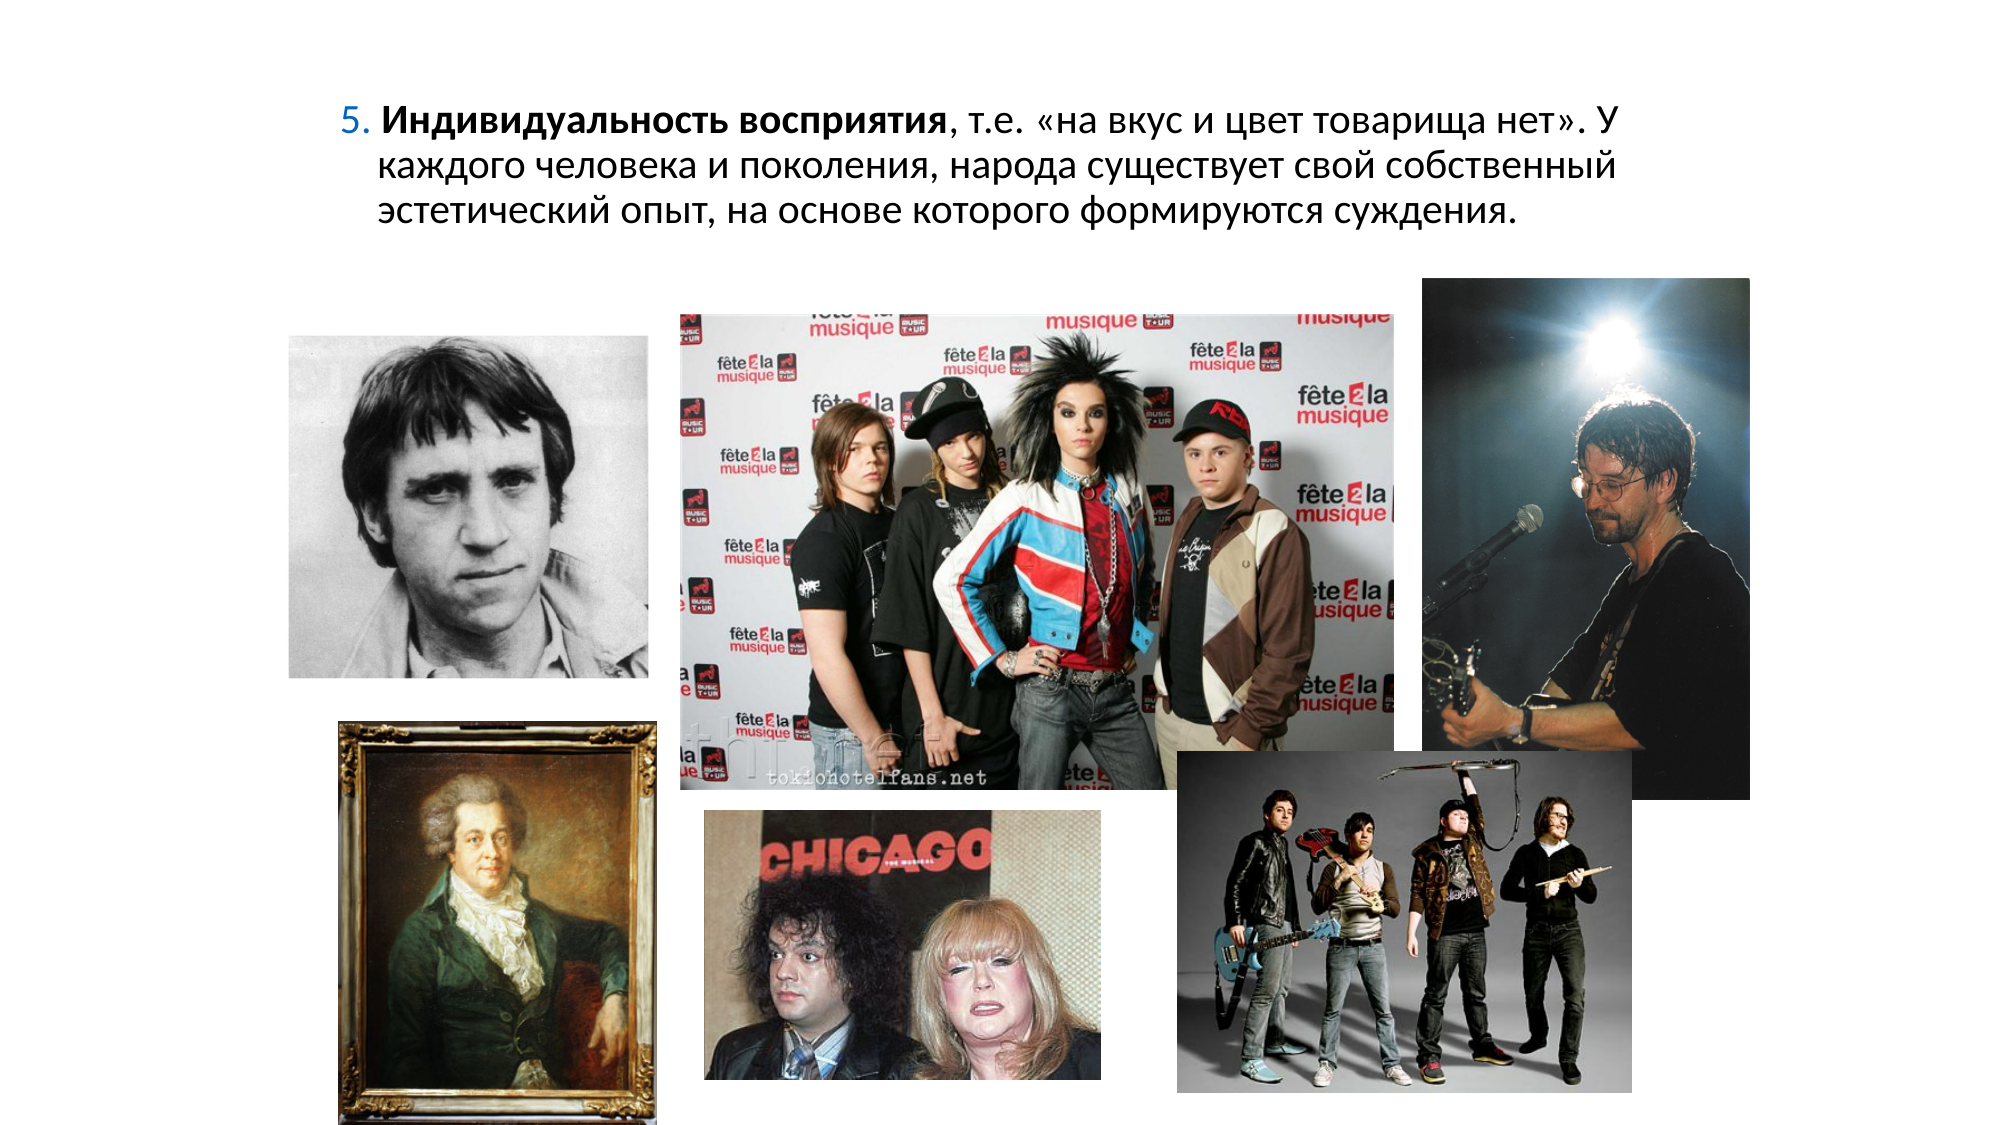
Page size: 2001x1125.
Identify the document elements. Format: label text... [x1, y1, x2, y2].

picture [338, 721, 657, 1125]
picture [279, 326, 658, 686]
picture [680, 278, 1750, 1093]
list 5. Индивидуальность восприятия, т.е. «на вкус и цвет товарища нет». У каждого человека и поколения, народа существует свой собственный эстетический опыт, на основе которого формируются суждения. [324, 90, 1675, 988]
picture [704, 810, 1101, 1080]
